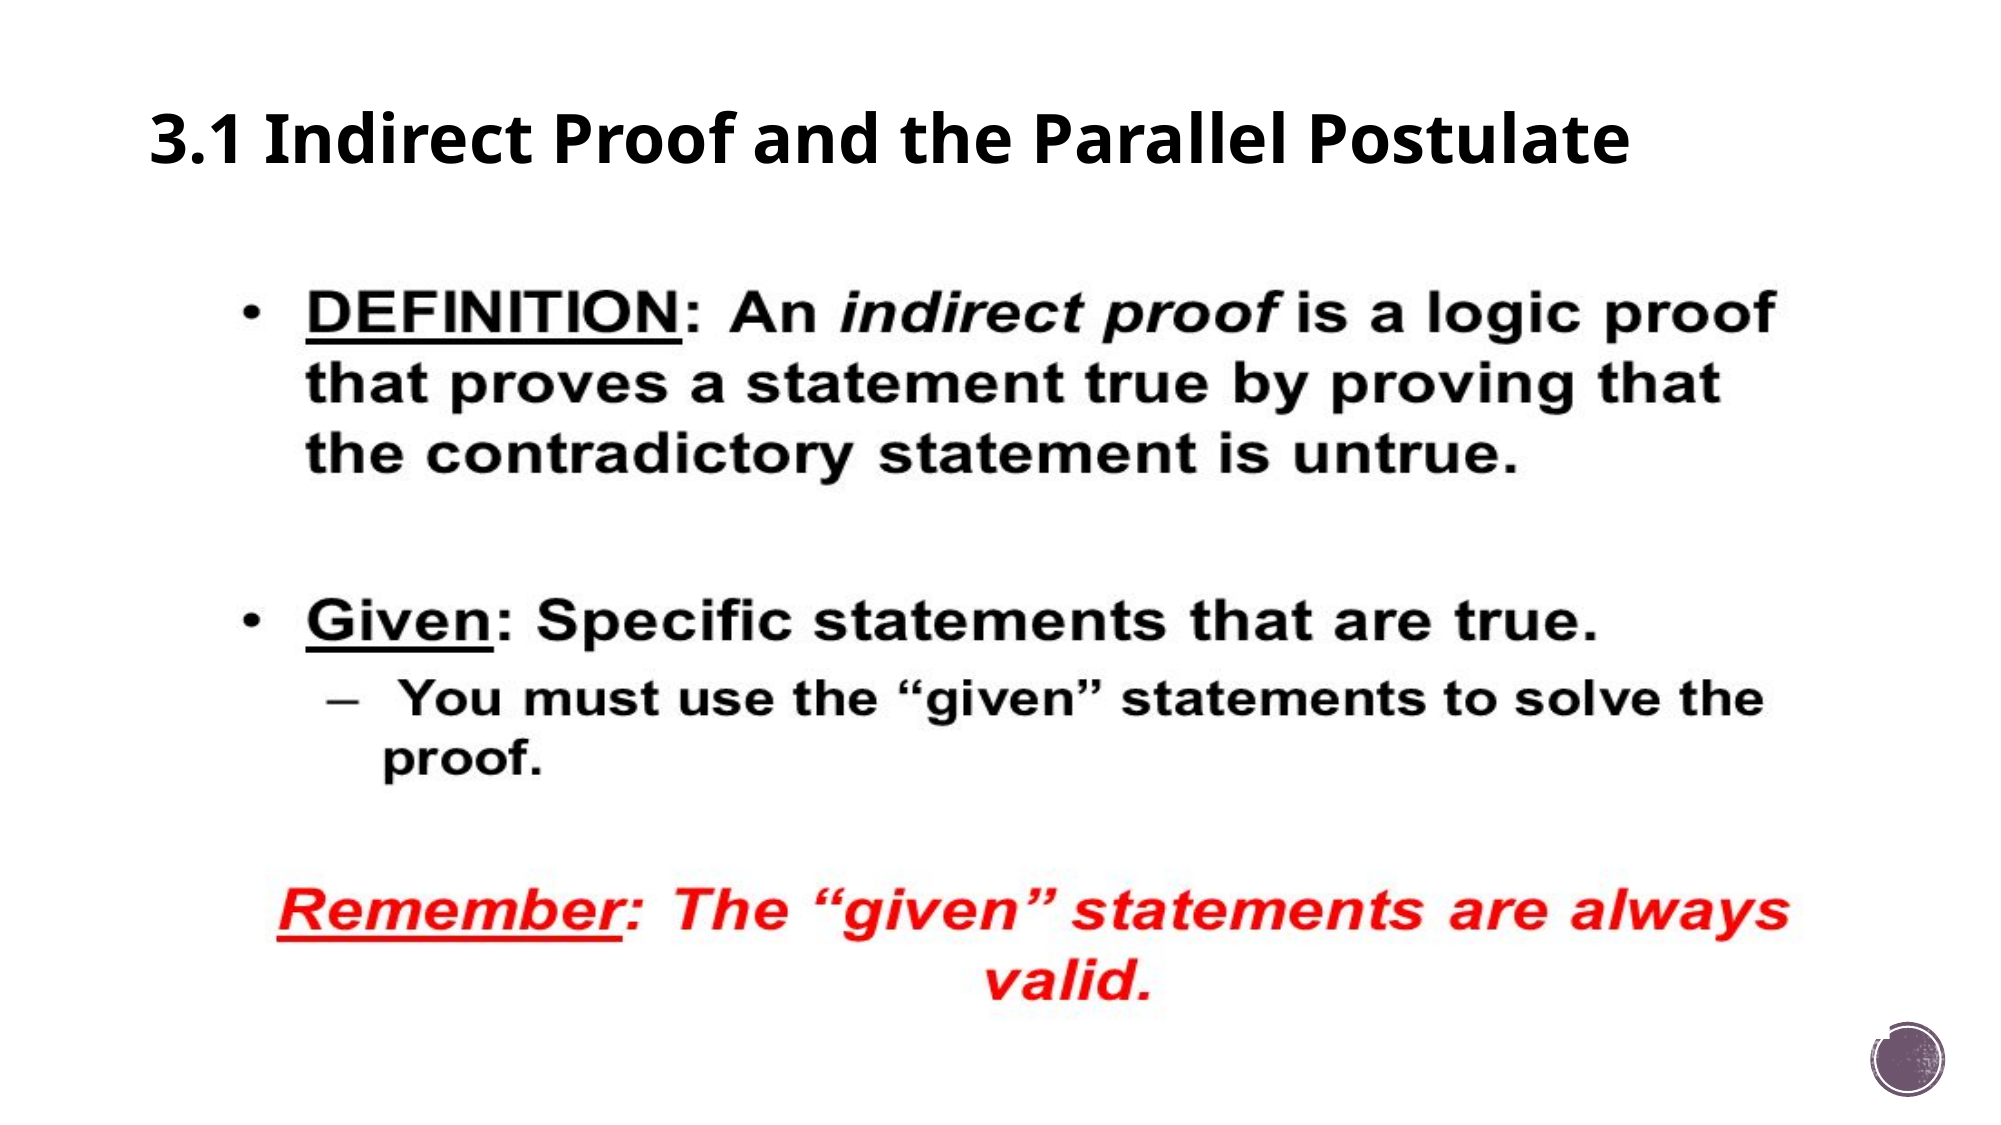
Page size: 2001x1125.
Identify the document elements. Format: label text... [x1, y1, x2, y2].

picture [150, 242, 1889, 1039]
title 3.1 Indirect Proof and the Parallel Postulate [134, 73, 1956, 210]
